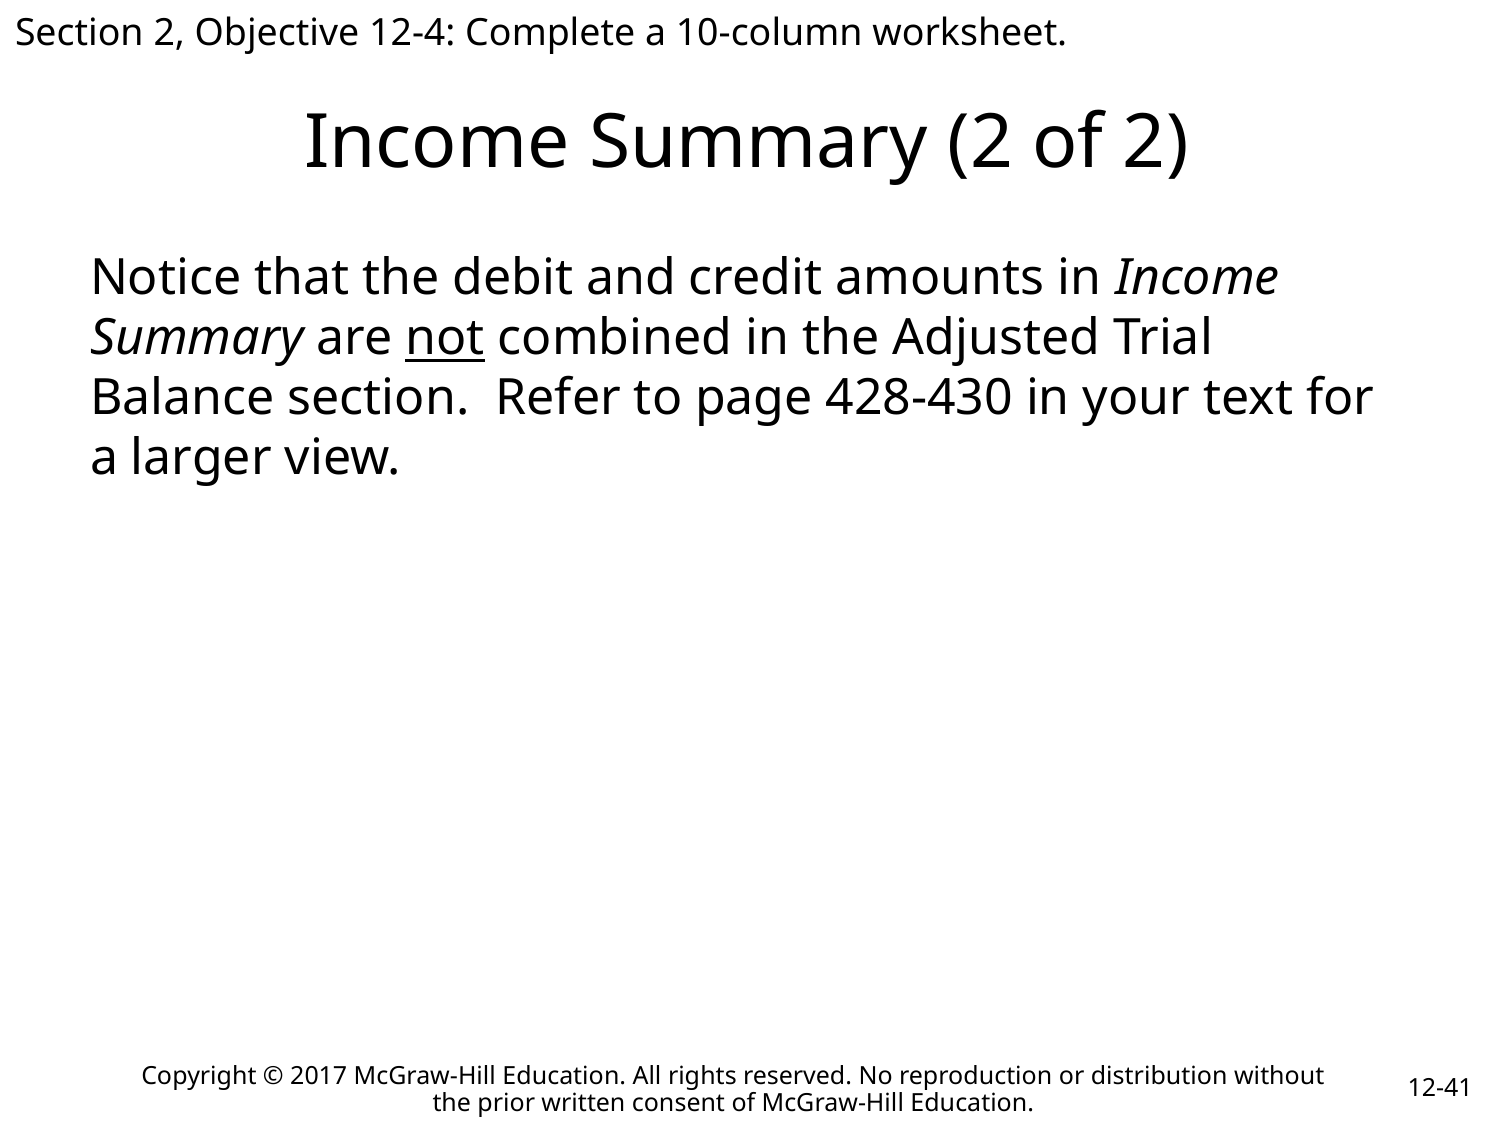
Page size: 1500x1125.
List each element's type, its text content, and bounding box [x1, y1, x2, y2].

list Section 2, Objective 12-4: Complete a 10-column worksheet. [0, 0, 1500, 52]
title Income Summary (2 of 2) [99, 75, 1394, 200]
list Notice that the debit and credit amounts in Income Summary are not combined in the Adjusted Trial Balance section. Refer to page 428-430 in your text for a larger view. [75, 237, 1423, 1050]
